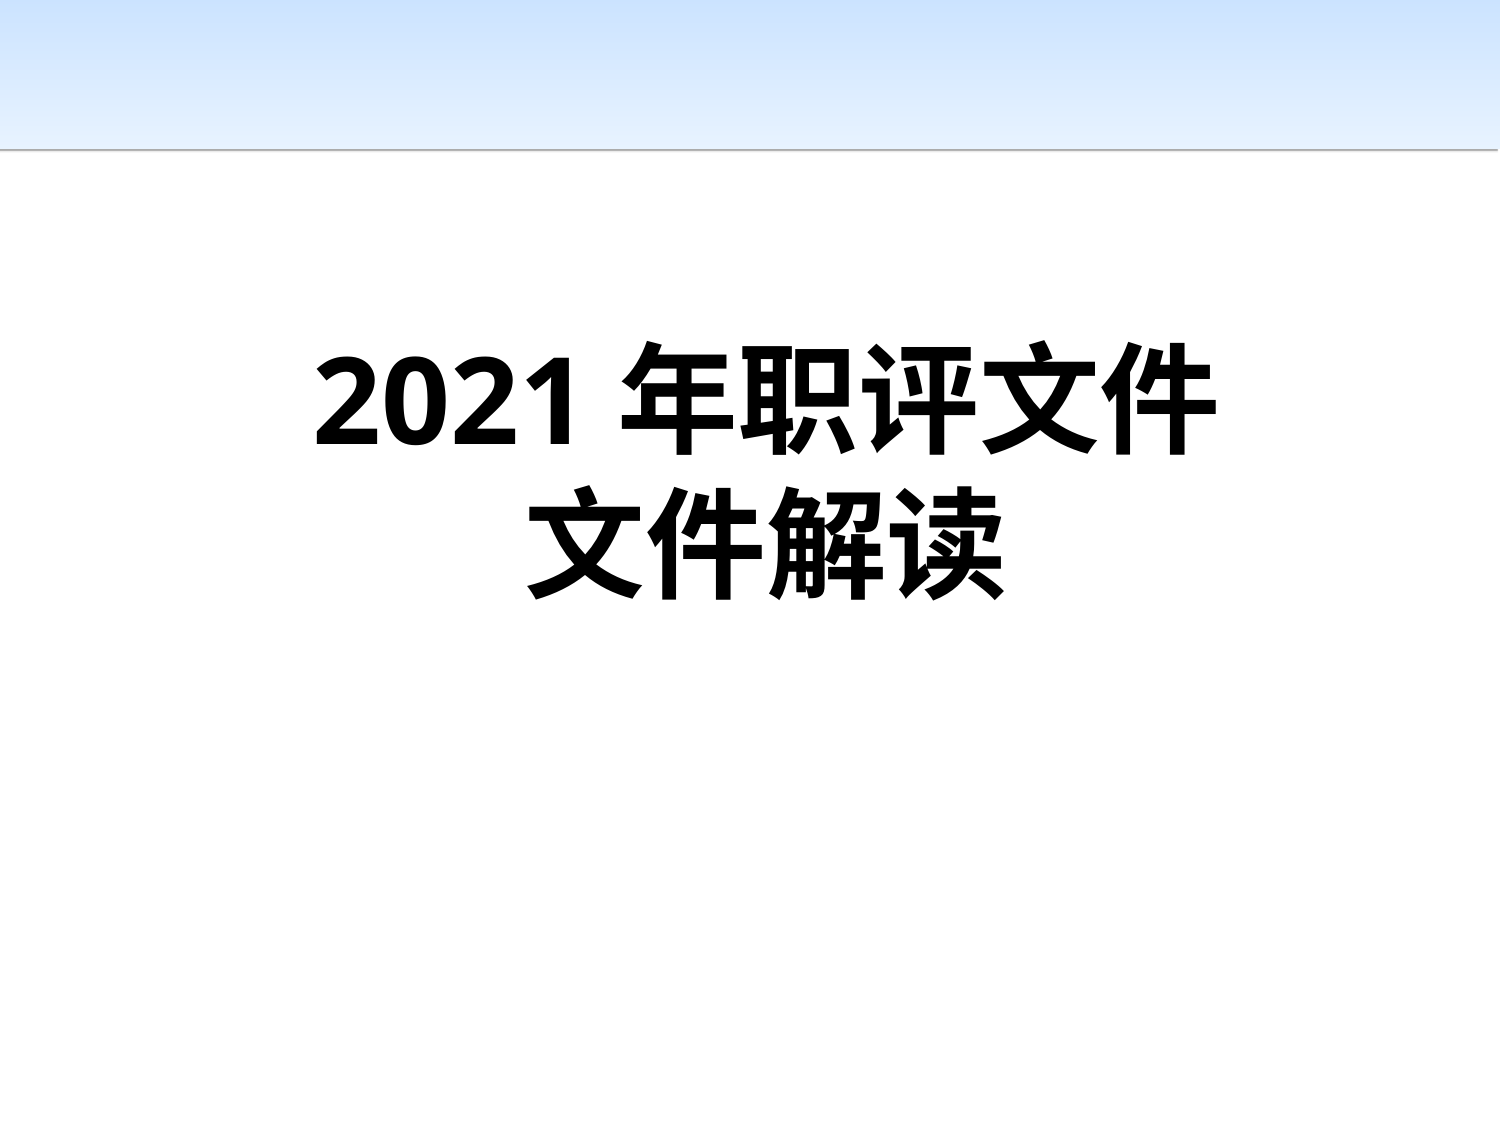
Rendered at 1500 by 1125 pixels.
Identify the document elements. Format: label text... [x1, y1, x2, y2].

text_box 2021年职评文件 文件解读 [128, 375, 1404, 563]
